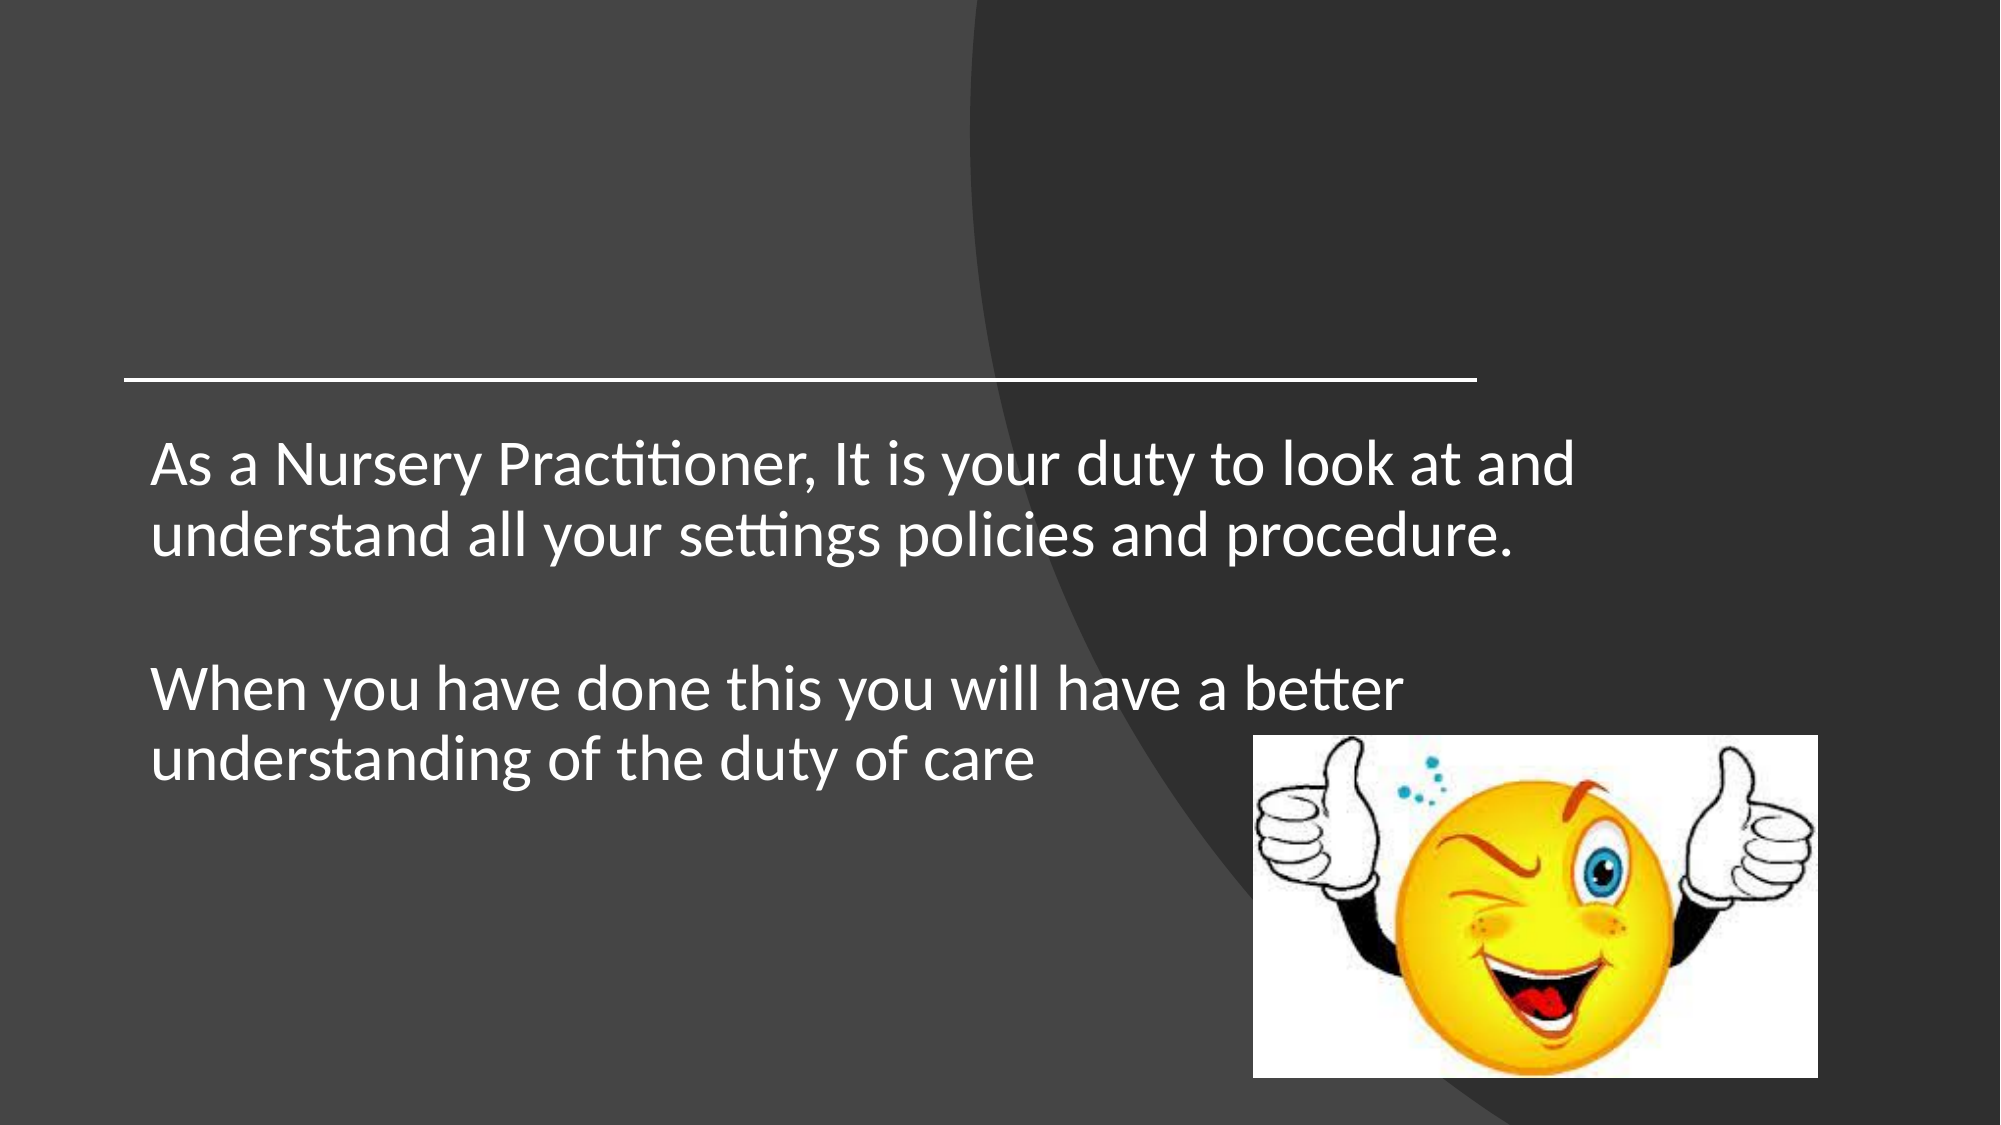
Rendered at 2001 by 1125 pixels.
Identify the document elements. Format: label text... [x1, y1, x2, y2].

text_box [968, 0, 2000, 1125]
list As a Nursery Practitioner, It is your duty to look at and understand all your settings policies and procedure. When you have done this you will have a better understanding of the duty of care [117, 421, 1800, 804]
picture [1253, 735, 1818, 1079]
